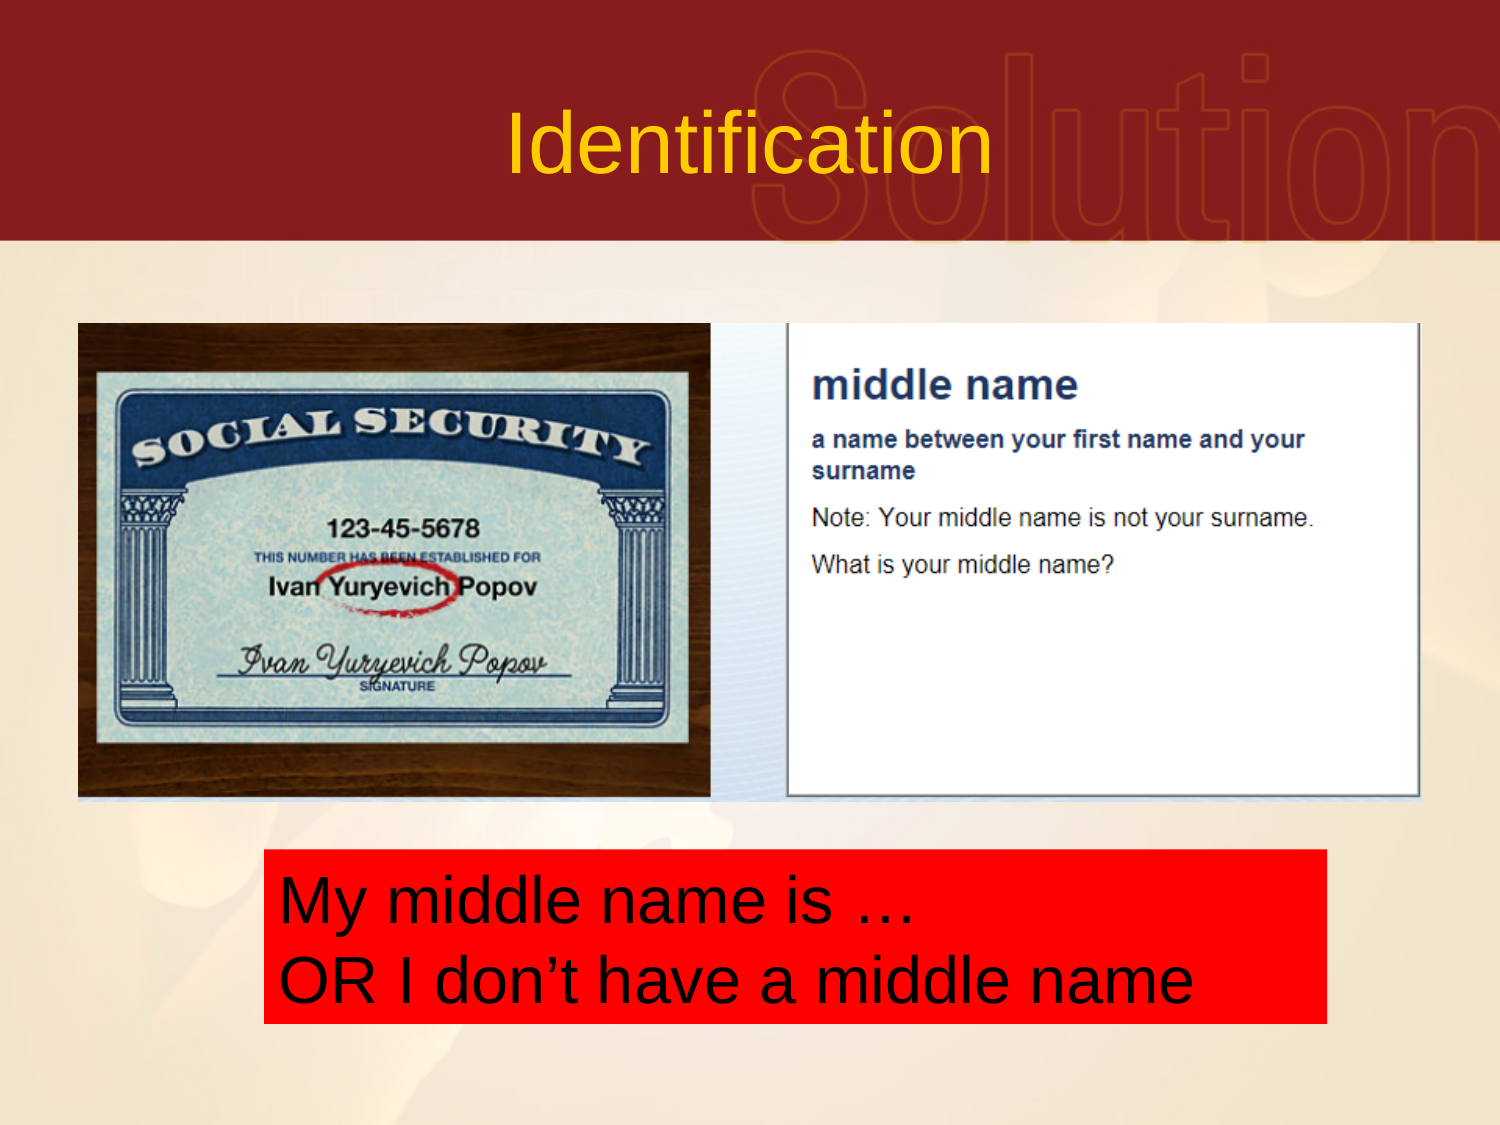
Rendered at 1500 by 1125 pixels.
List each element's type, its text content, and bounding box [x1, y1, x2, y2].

picture [0, 0, 1500, 1125]
text_box My middle name is … OR I don’t have a middle name [264, 849, 1328, 1024]
title Identification [75, 45, 1425, 233]
